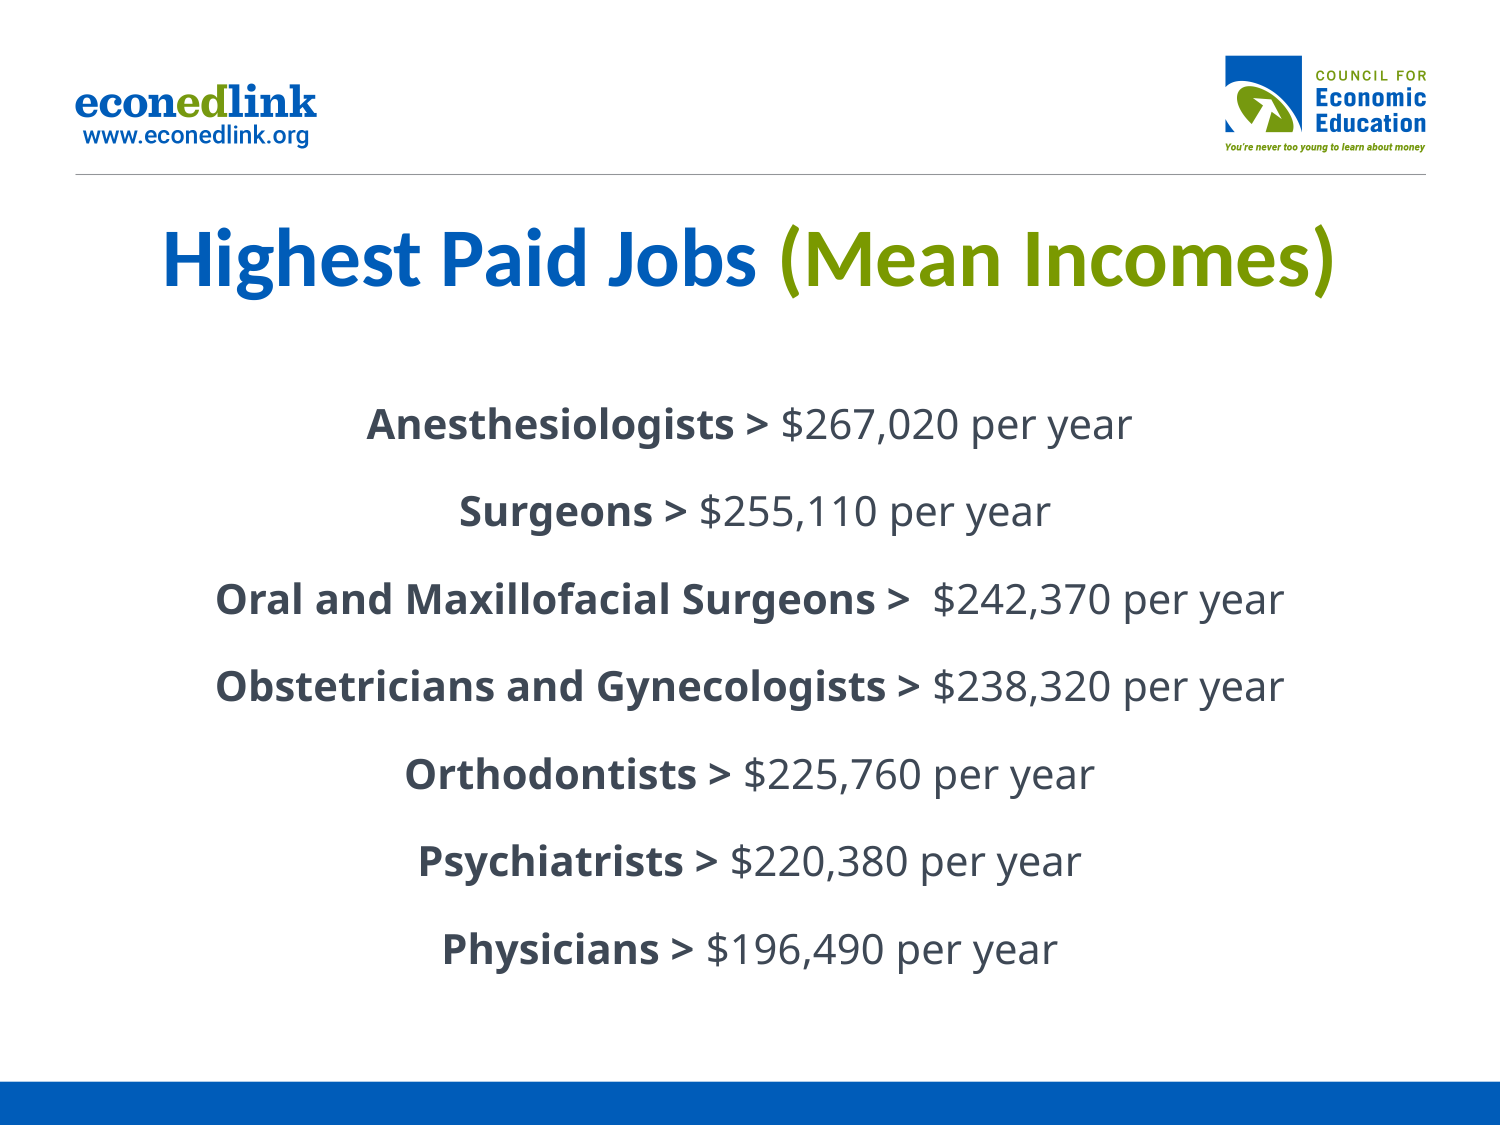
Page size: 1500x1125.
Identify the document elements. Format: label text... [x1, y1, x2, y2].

title Highest Paid Jobs (Mean Incomes) [74, 149, 1426, 338]
picture [0, 0, 1500, 1125]
list Anesthesiologists > $267,020 per year Surgeons > $255,110 per year Oral and Maxillofacial Surgeons > $242,370 per year Obstetricians and Gynecologists > $238,320 per year Orthodontists > $225,760 per year Psychiatrists > $220,380 per year Physicians > $196,490 per year [74, 389, 1426, 1011]
